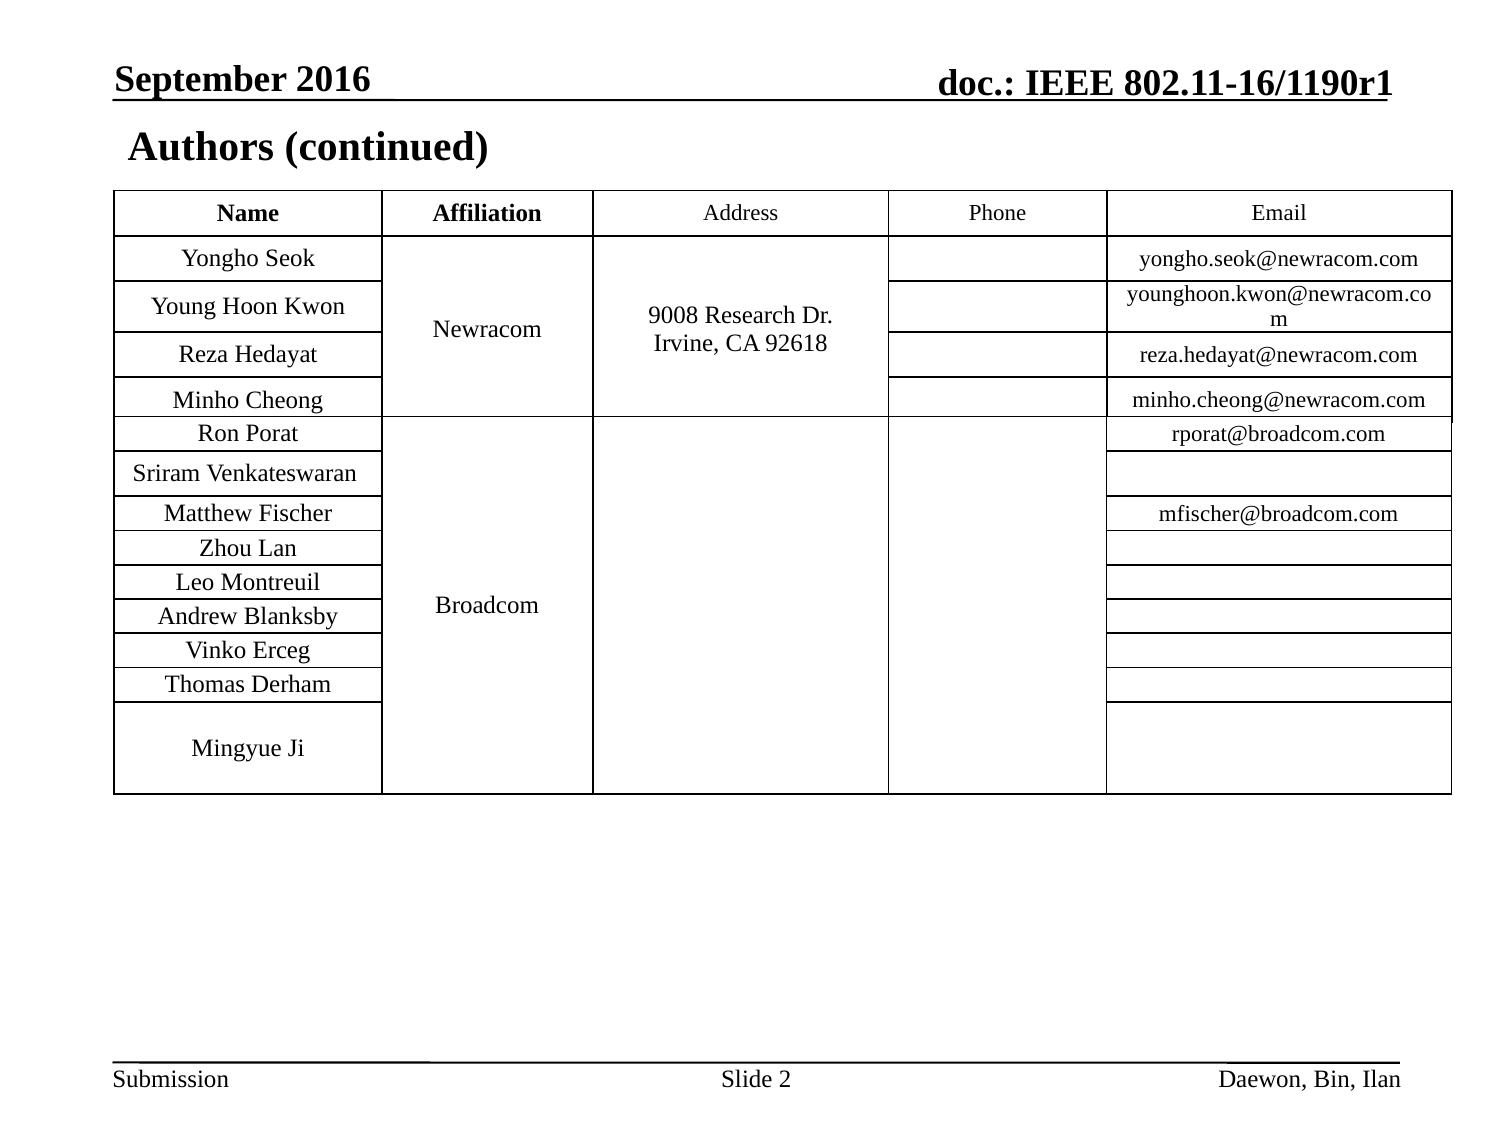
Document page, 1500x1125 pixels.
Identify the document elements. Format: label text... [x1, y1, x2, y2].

table_cell Reza Hedayat [115, 333, 381, 376]
table_cell [1107, 668, 1451, 701]
table_cell Zhou Lan [115, 531, 381, 564]
table_cell Thomas Derham [115, 668, 381, 701]
table_header Ron Porat [115, 417, 381, 450]
table_header Affiliation [383, 191, 592, 235]
table_cell Andrew Blanksby [115, 600, 381, 632]
table_cell [889, 282, 1106, 331]
table_cell [1107, 600, 1451, 632]
table_cell [1107, 634, 1451, 667]
footer Daewon, Bin, Ilan [878, 1061, 1402, 1093]
table_cell Vinko Erceg [115, 634, 381, 667]
table_header Phone [889, 191, 1106, 235]
table_cell [1107, 566, 1451, 598]
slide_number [114, 54, 423, 100]
table_cell younghoon.kwon@newracom.com [1108, 282, 1451, 331]
table_cell Sriram Venkateswaran [115, 452, 381, 495]
table_header Address [594, 191, 888, 235]
table_header Name [115, 191, 381, 235]
slide_number Slide 2 [712, 1061, 800, 1123]
table_cell [889, 333, 1106, 376]
table_header Email [1108, 191, 1451, 235]
table_cell yongho.seok@newracom.com [1108, 237, 1451, 280]
table_cell Young Hoon Kwon [115, 282, 381, 331]
table_header [889, 417, 1106, 793]
table_cell reza.hedayat@newracom.com [1108, 333, 1451, 376]
table_cell [889, 237, 1106, 280]
table_cell [889, 378, 1106, 416]
table_cell mfischer@broadcom.com [1107, 497, 1451, 530]
table_header rporat@broadcom.com [1107, 417, 1451, 450]
table_header Broadcom [383, 417, 592, 793]
title Authors (continued) [112, 124, 1388, 163]
table_cell [1107, 452, 1451, 495]
table_cell [1107, 703, 1451, 793]
table_cell Newracom [383, 237, 592, 416]
table_cell 9008 Research Dr. Irvine, CA 92618 [594, 237, 888, 416]
table_cell Leo Montreuil [115, 566, 381, 598]
table_cell [1107, 531, 1451, 564]
table_cell minho.cheong@newracom.com [1108, 378, 1451, 416]
table_header [594, 417, 888, 793]
table_cell Yongho Seok [115, 237, 381, 280]
table_cell Minho Cheong [115, 378, 381, 416]
table_cell Mingyue Ji [115, 703, 381, 793]
table_cell Matthew Fischer [115, 497, 381, 530]
